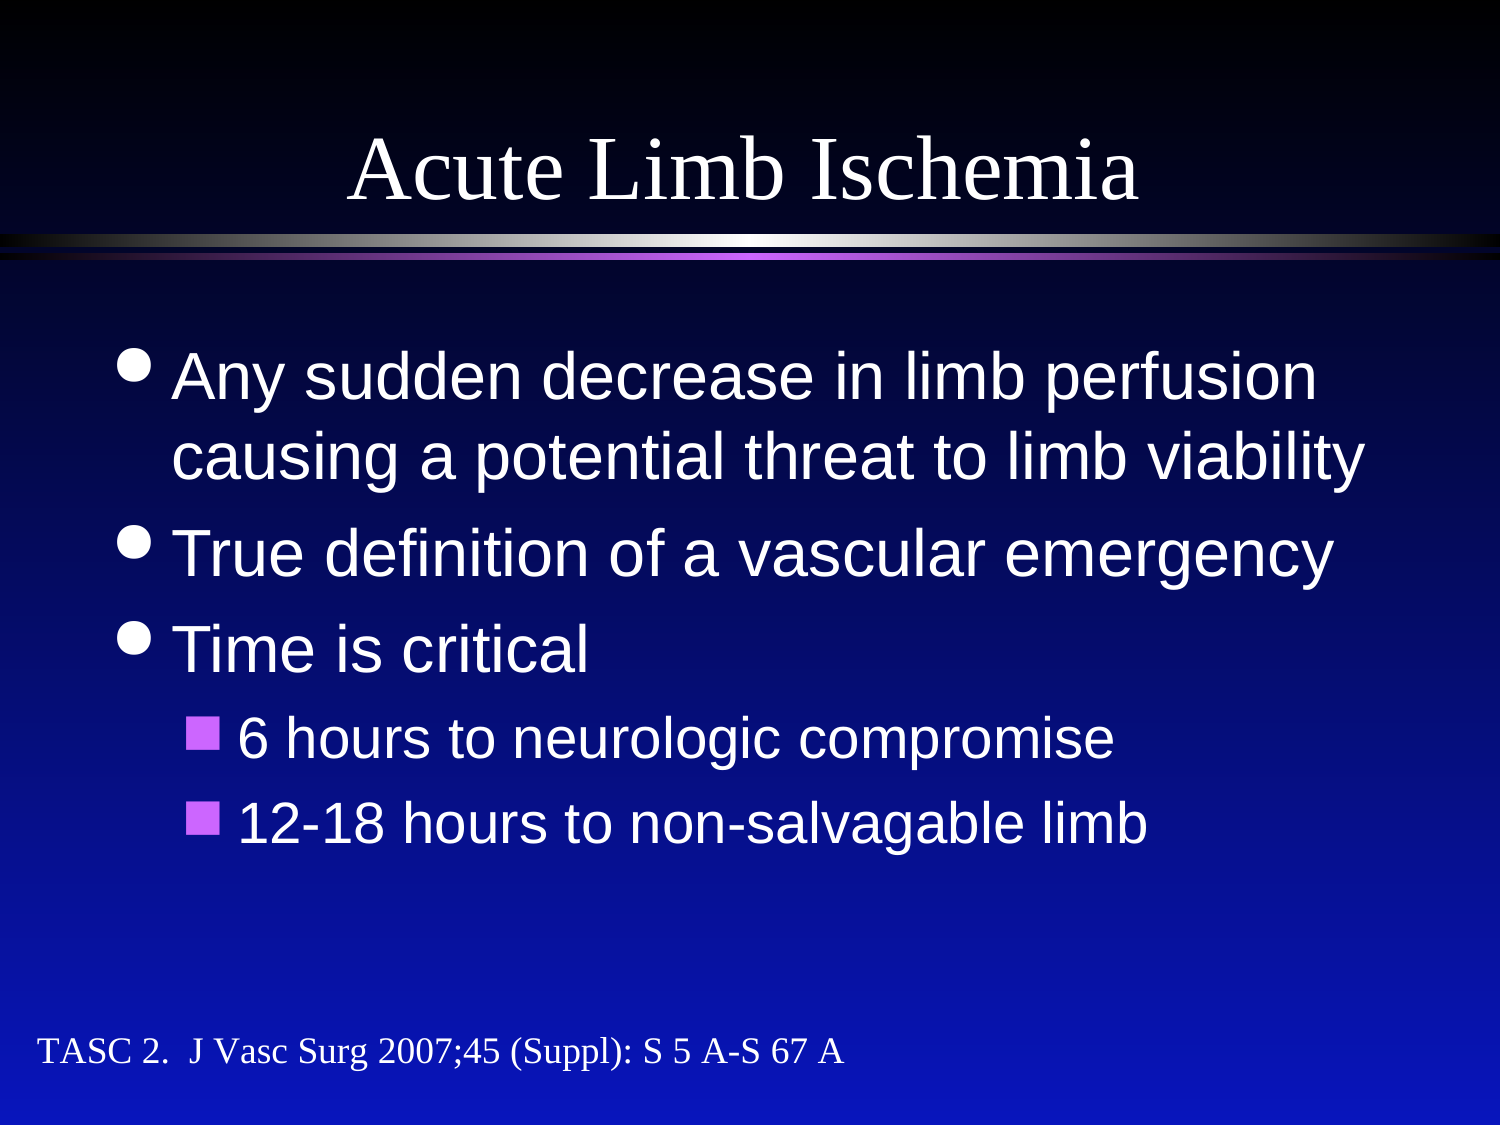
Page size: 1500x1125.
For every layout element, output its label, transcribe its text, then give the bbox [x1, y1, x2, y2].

title Acute Limb Ischemia [99, 37, 1388, 225]
text_box TASC 2. J Vasc Surg 2007;45 (Suppl): S 5 A-S 67 A [28, 1018, 854, 1079]
list Any sudden decrease in limb perfusion causing a potential threat to limb viability True definition of a vascular emergency Time is critical 6 hours to neurologic compromise 12-18 hours to non-salvagable limb [99, 324, 1388, 1000]
